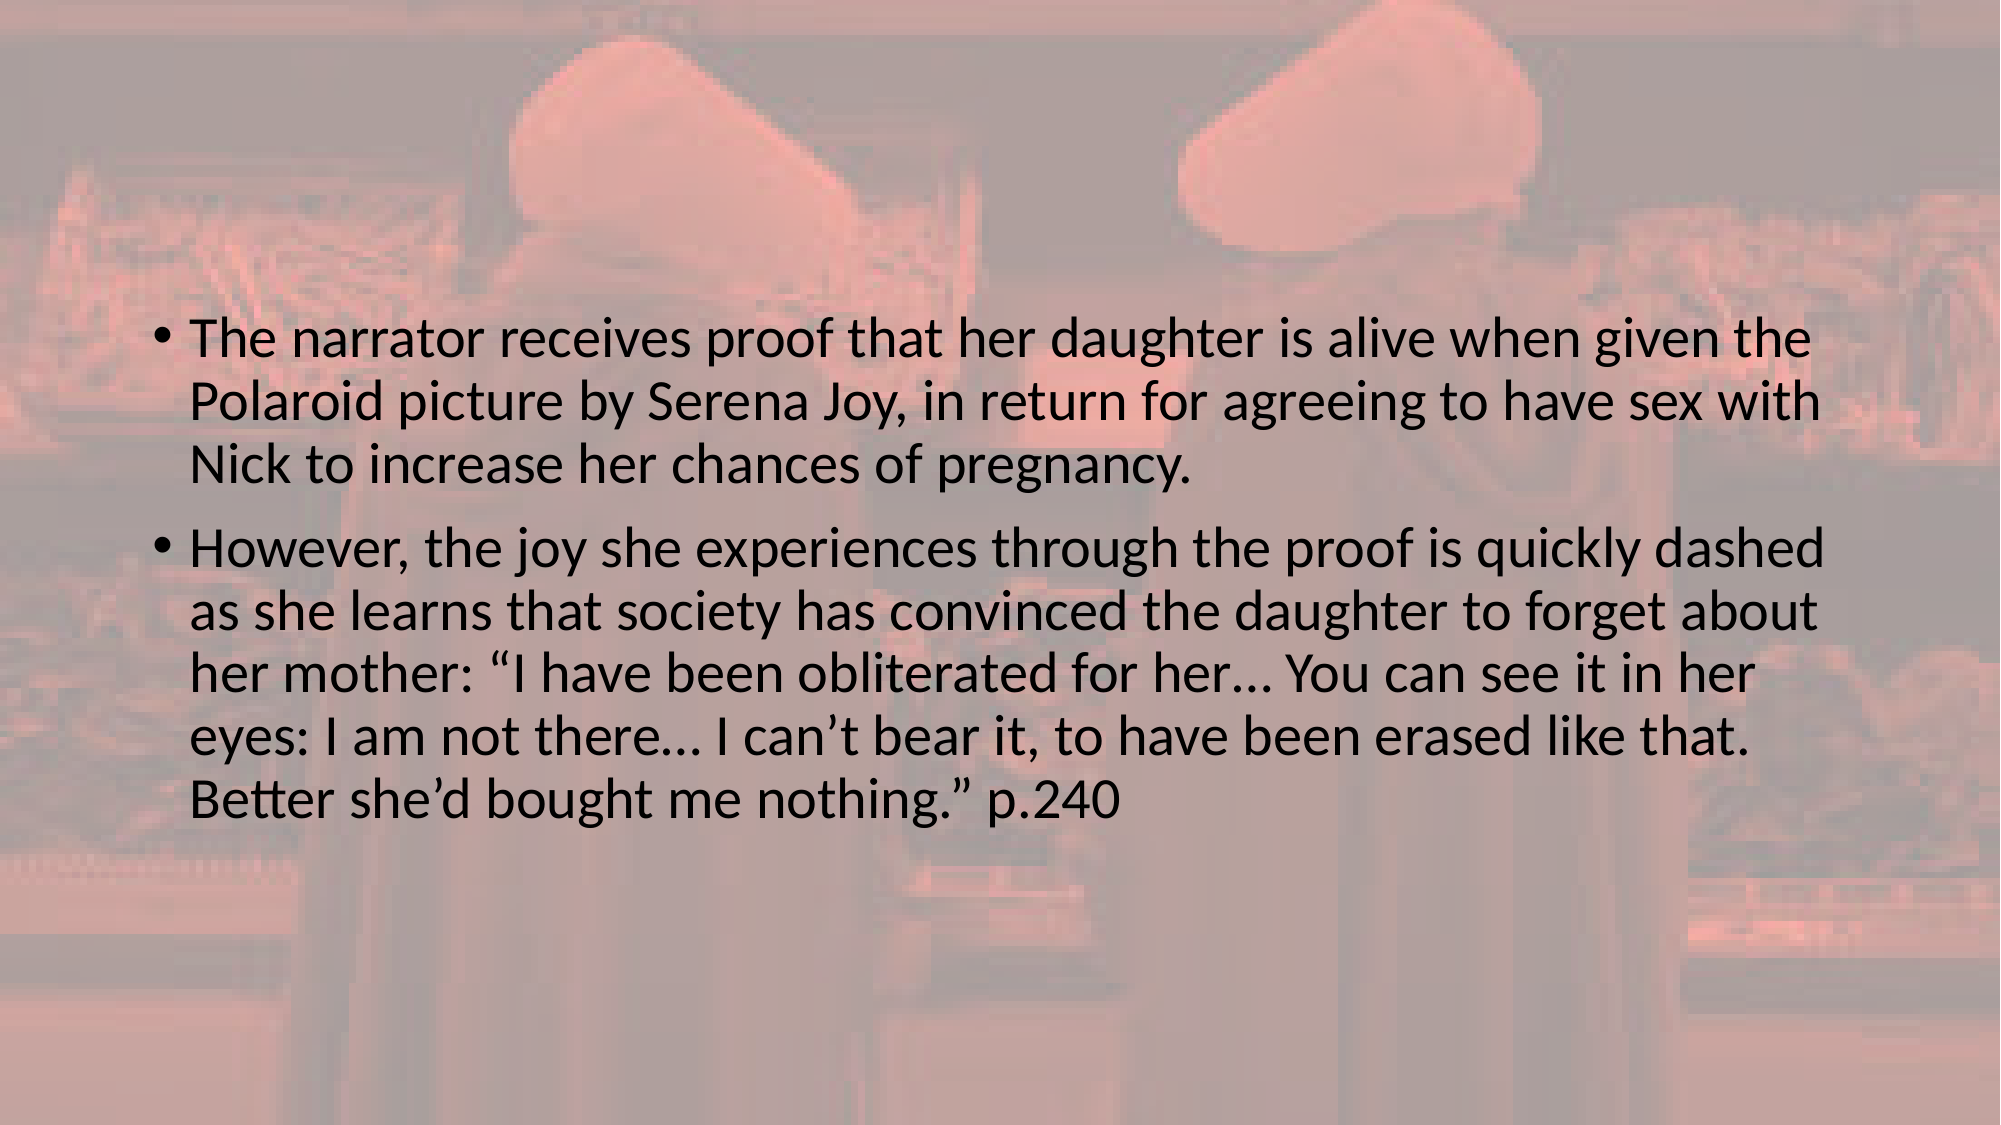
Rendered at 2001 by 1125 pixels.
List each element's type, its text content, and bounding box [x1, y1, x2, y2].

list The narrator receives proof that her daughter is alive when given the Polaroid picture by Serena Joy, in return for agreeing to have sex with Nick to increase her chances of pregnancy. However, the joy she experiences through the proof is quickly dashed as she learns that society has convinced the daughter to forget about her mother: “I have been obliterated for her… You can see it in her eyes: I am not there… I can’t bear it, to have been erased like that. Better she’d bought me nothing.” p.240 [137, 299, 1863, 1014]
